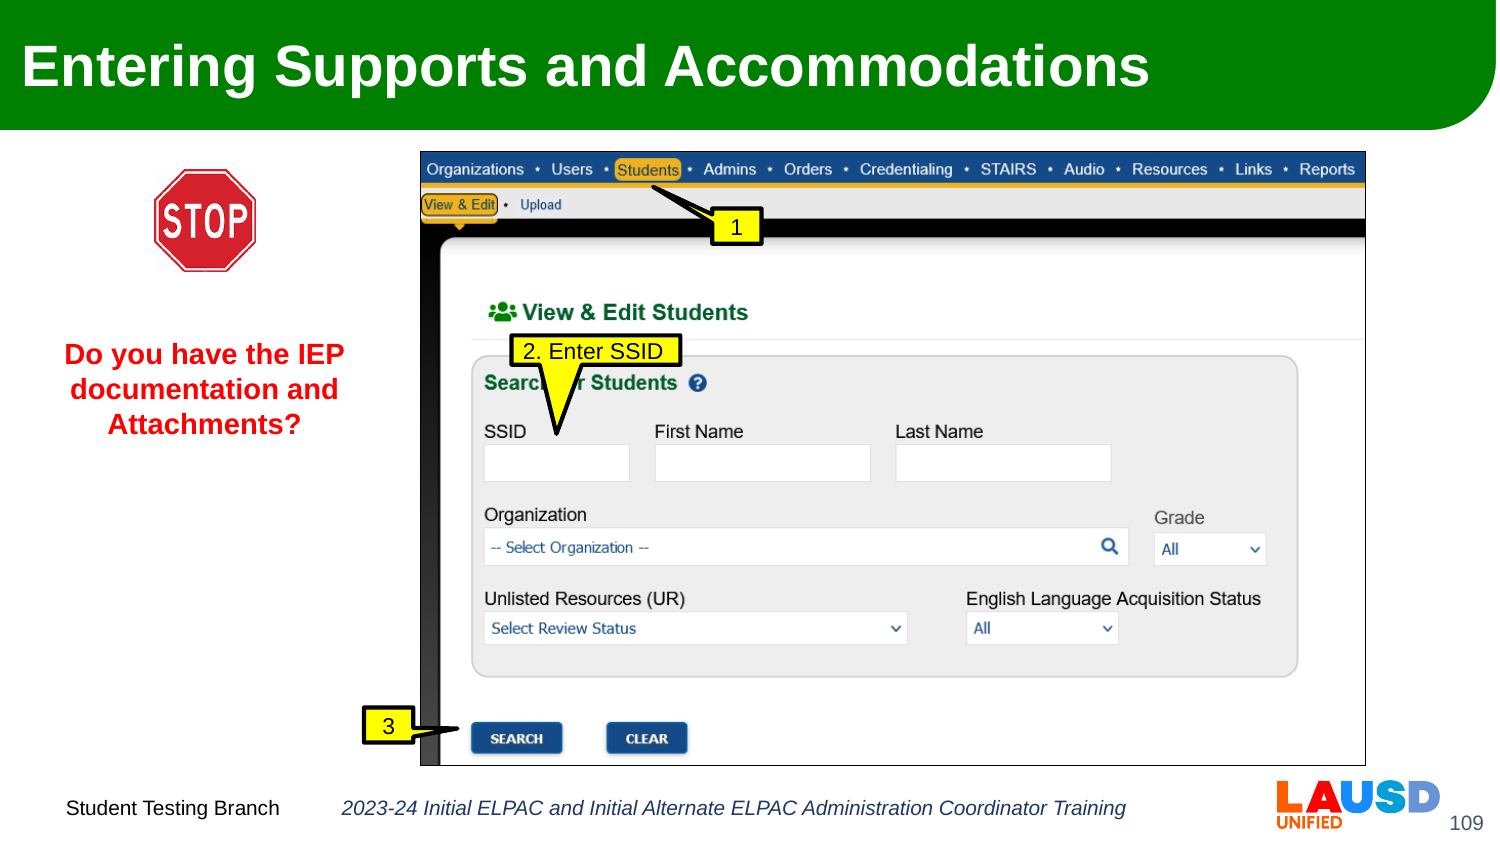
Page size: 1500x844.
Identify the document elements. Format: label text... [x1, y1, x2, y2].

text_box 3 [361, 705, 415, 745]
picture [420, 151, 1366, 766]
picture [154, 169, 257, 272]
title Entering Supports and Accommodations [6, 0, 1351, 127]
picture [1277, 780, 1440, 829]
footer 2023-24 Initial ELPAC and Initial Alternate ELPAC Administration Coordinator Training [326, 787, 1258, 828]
text_box Do you have the IEP documentation and Attachments? [42, 328, 367, 448]
